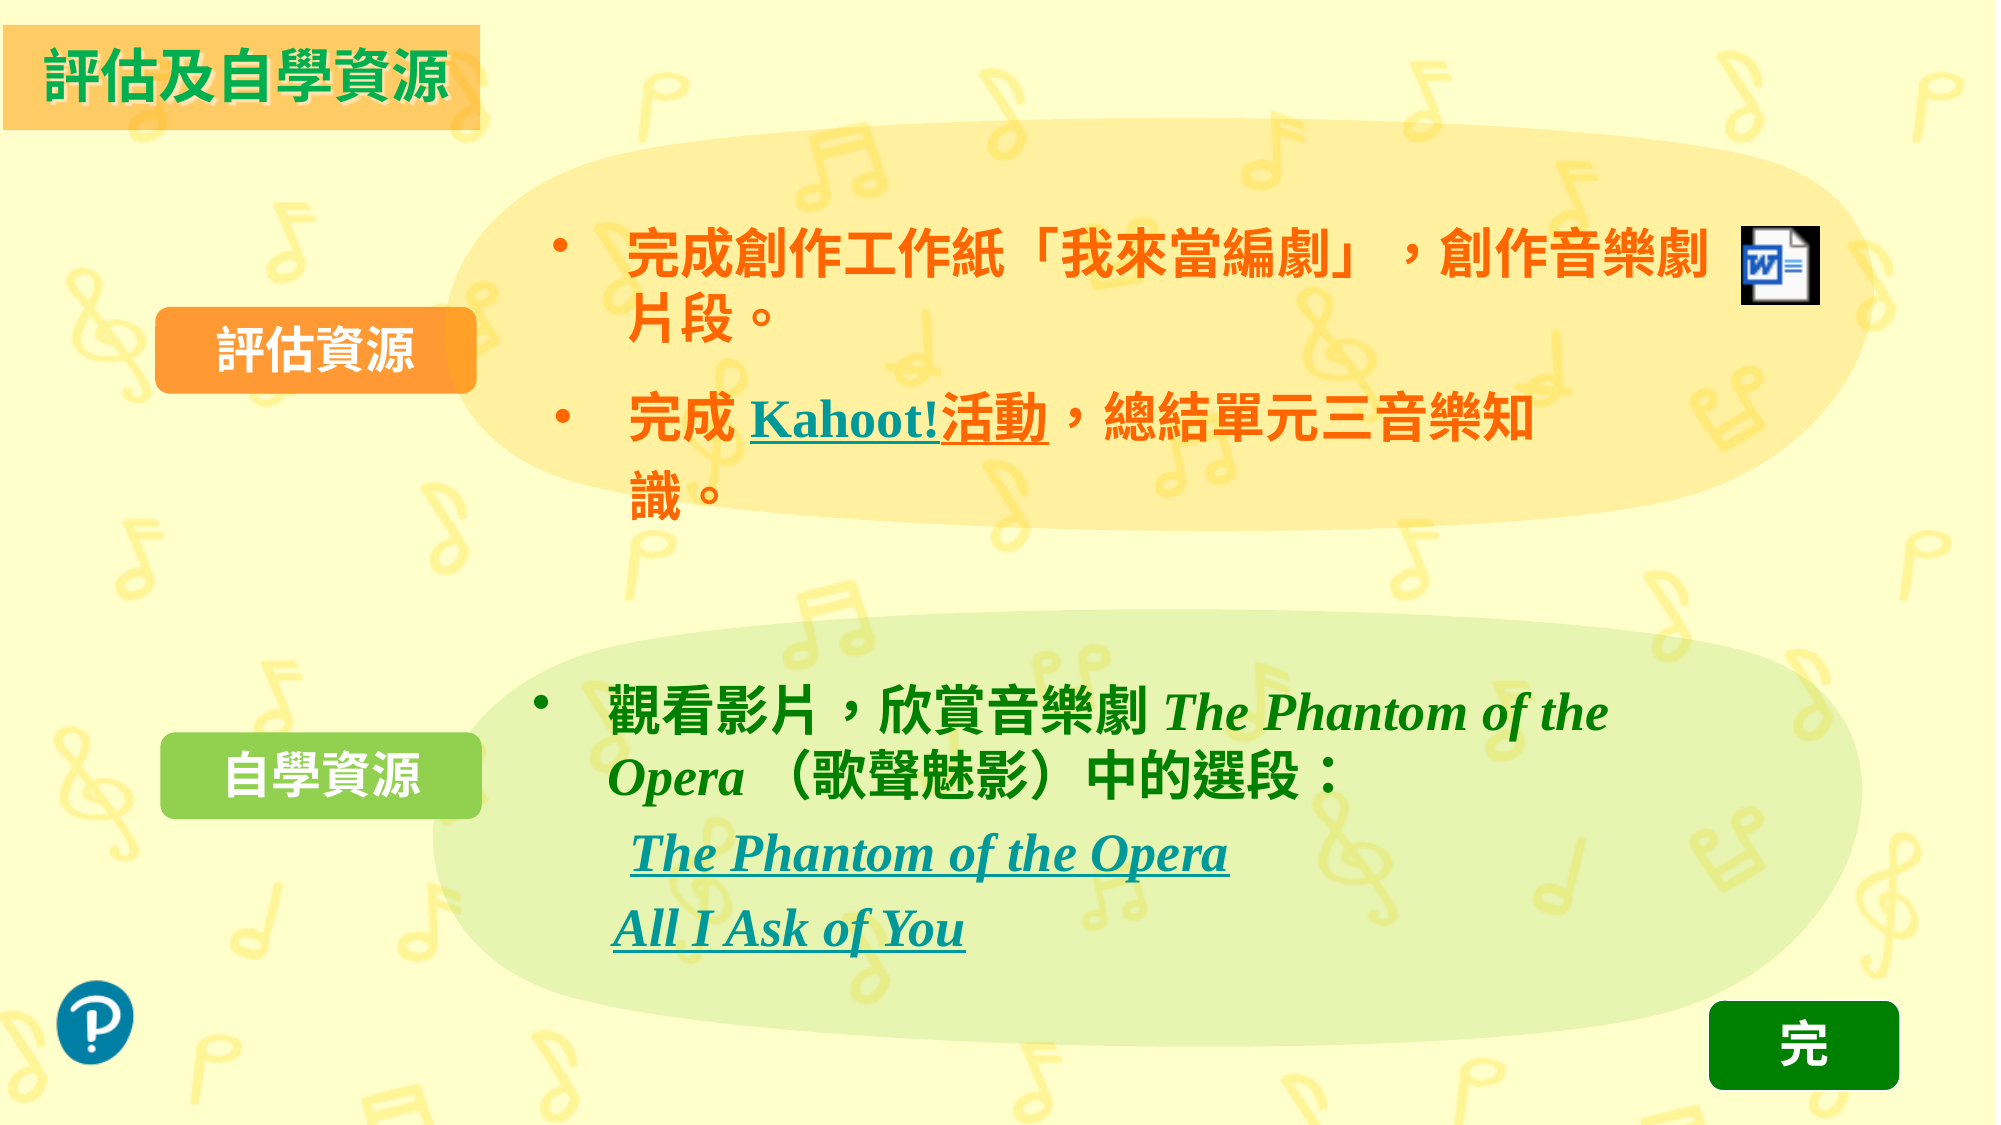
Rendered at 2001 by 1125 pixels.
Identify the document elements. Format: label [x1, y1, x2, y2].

picture [0, 0, 1997, 1125]
text_box [1732, 226, 1828, 419]
